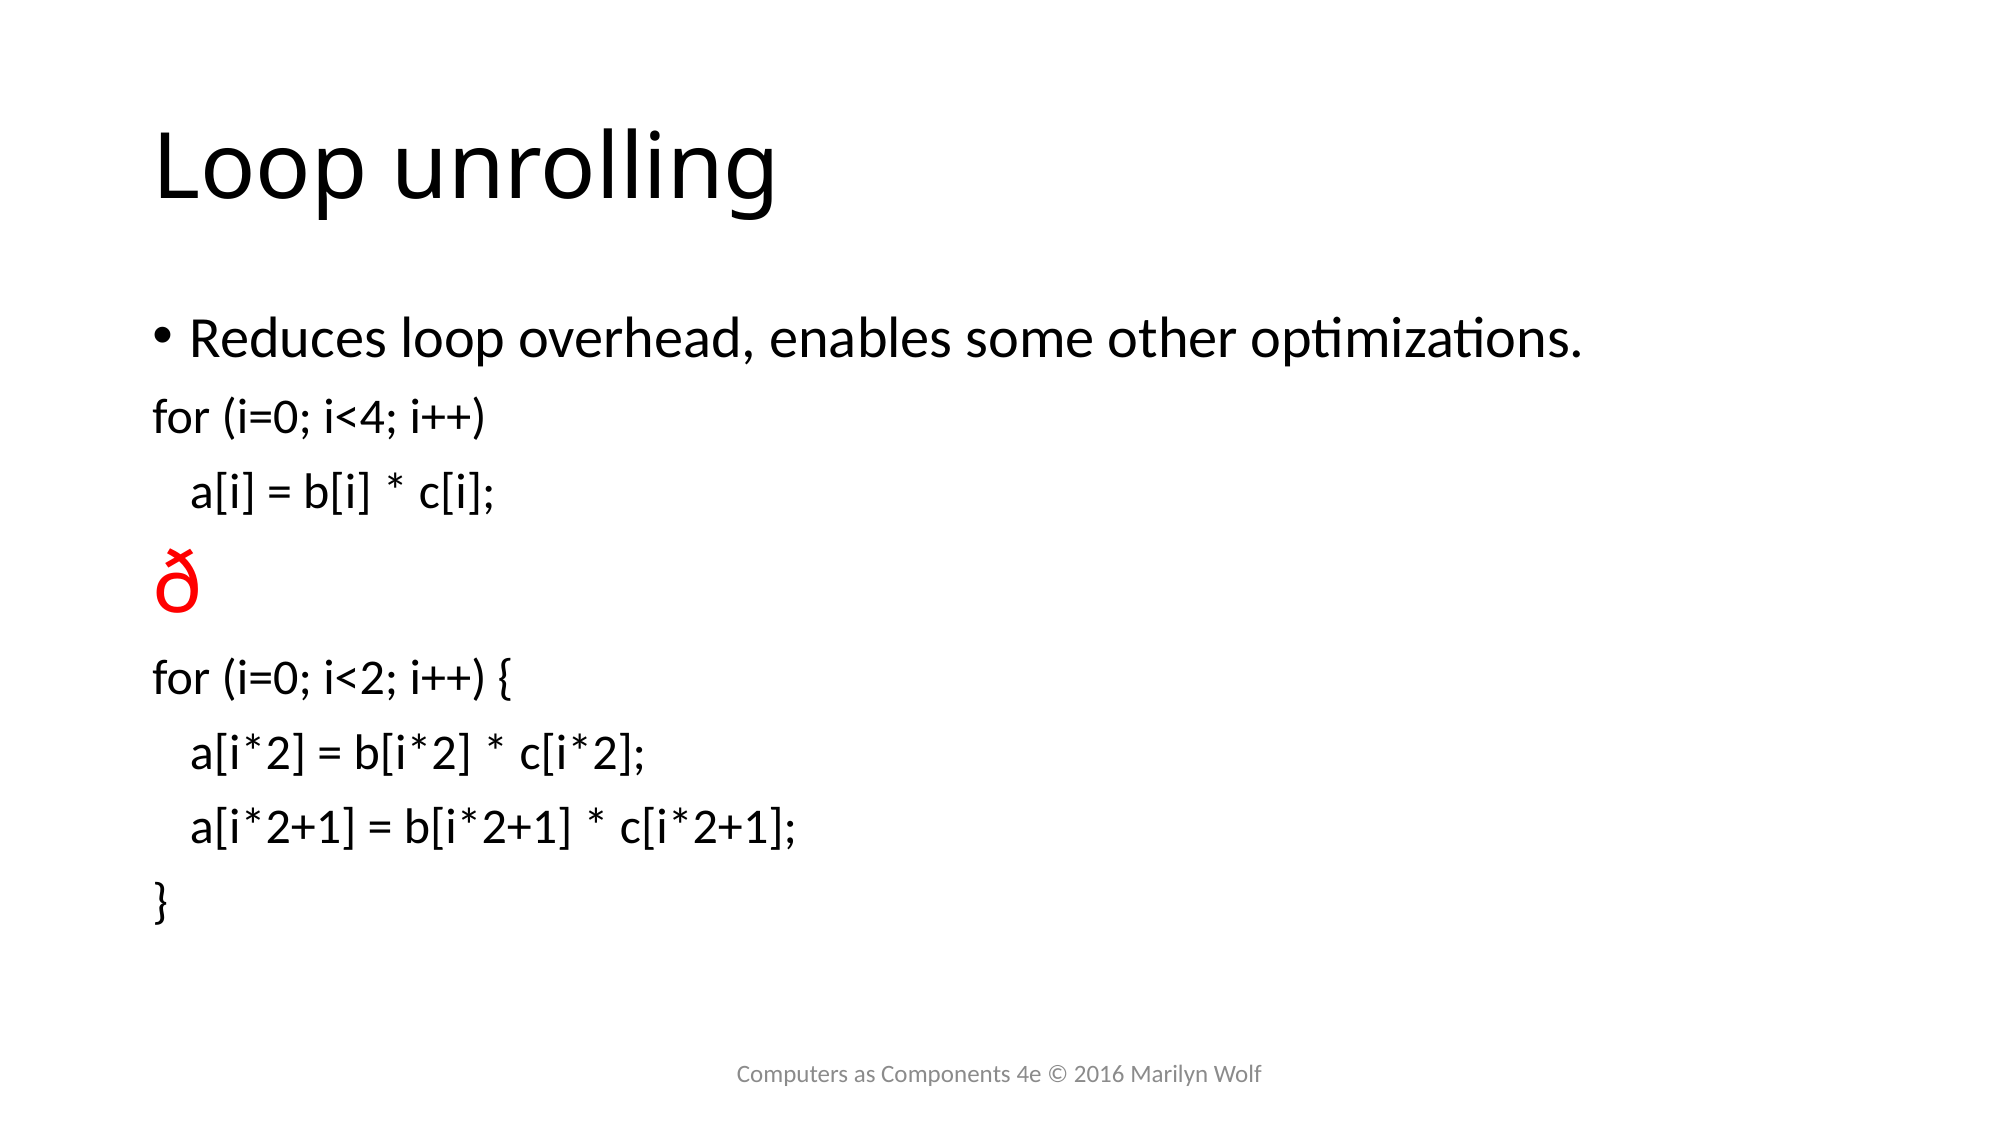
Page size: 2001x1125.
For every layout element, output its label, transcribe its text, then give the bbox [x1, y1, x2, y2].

footer Computers as Components 4e © 2016 Marilyn Wolf [662, 1042, 1338, 1103]
list Reduces loop overhead, enables some other optimizations. for (i=0; i<4; i++) a[i] = b[i] * c[i]; ð for (i=0; i<2; i++) { a[i*2] = b[i*2] * c[i*2]; a[i*2+1] = b[i*2+1] * c[i*2+1]; } [137, 299, 1863, 1014]
title Loop unrolling [137, 59, 1863, 278]
